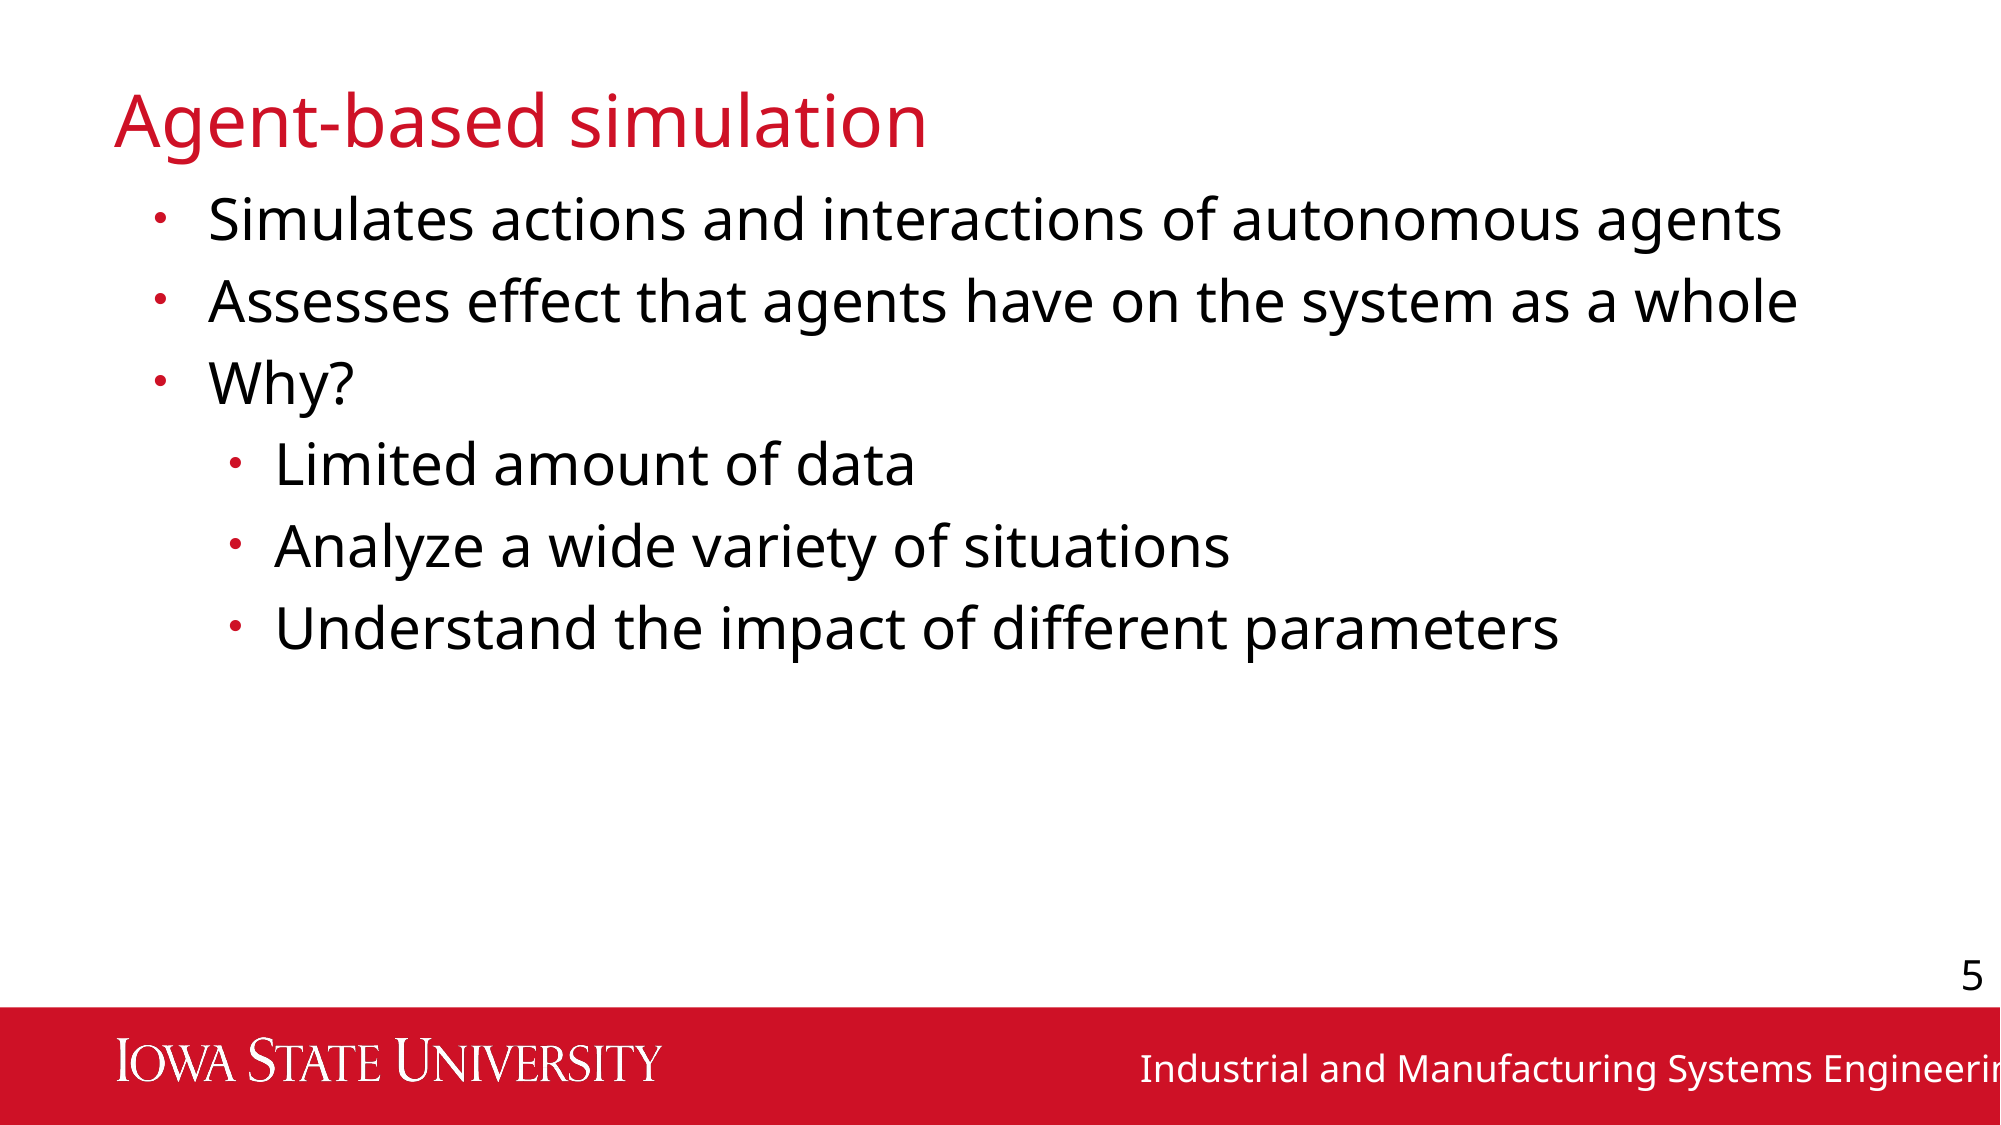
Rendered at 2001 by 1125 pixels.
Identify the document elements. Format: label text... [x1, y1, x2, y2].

picture [116, 1037, 663, 1087]
text_box 5 [1532, 947, 2000, 1008]
title Agent-based simulation [99, 24, 1801, 213]
list Simulates actions and interactions of autonomous agents Assesses effect that agents have on the system as a whole Why? Limited amount of data Analyze a wide variety of situations Understand the impact of different parameters [137, 174, 1851, 851]
